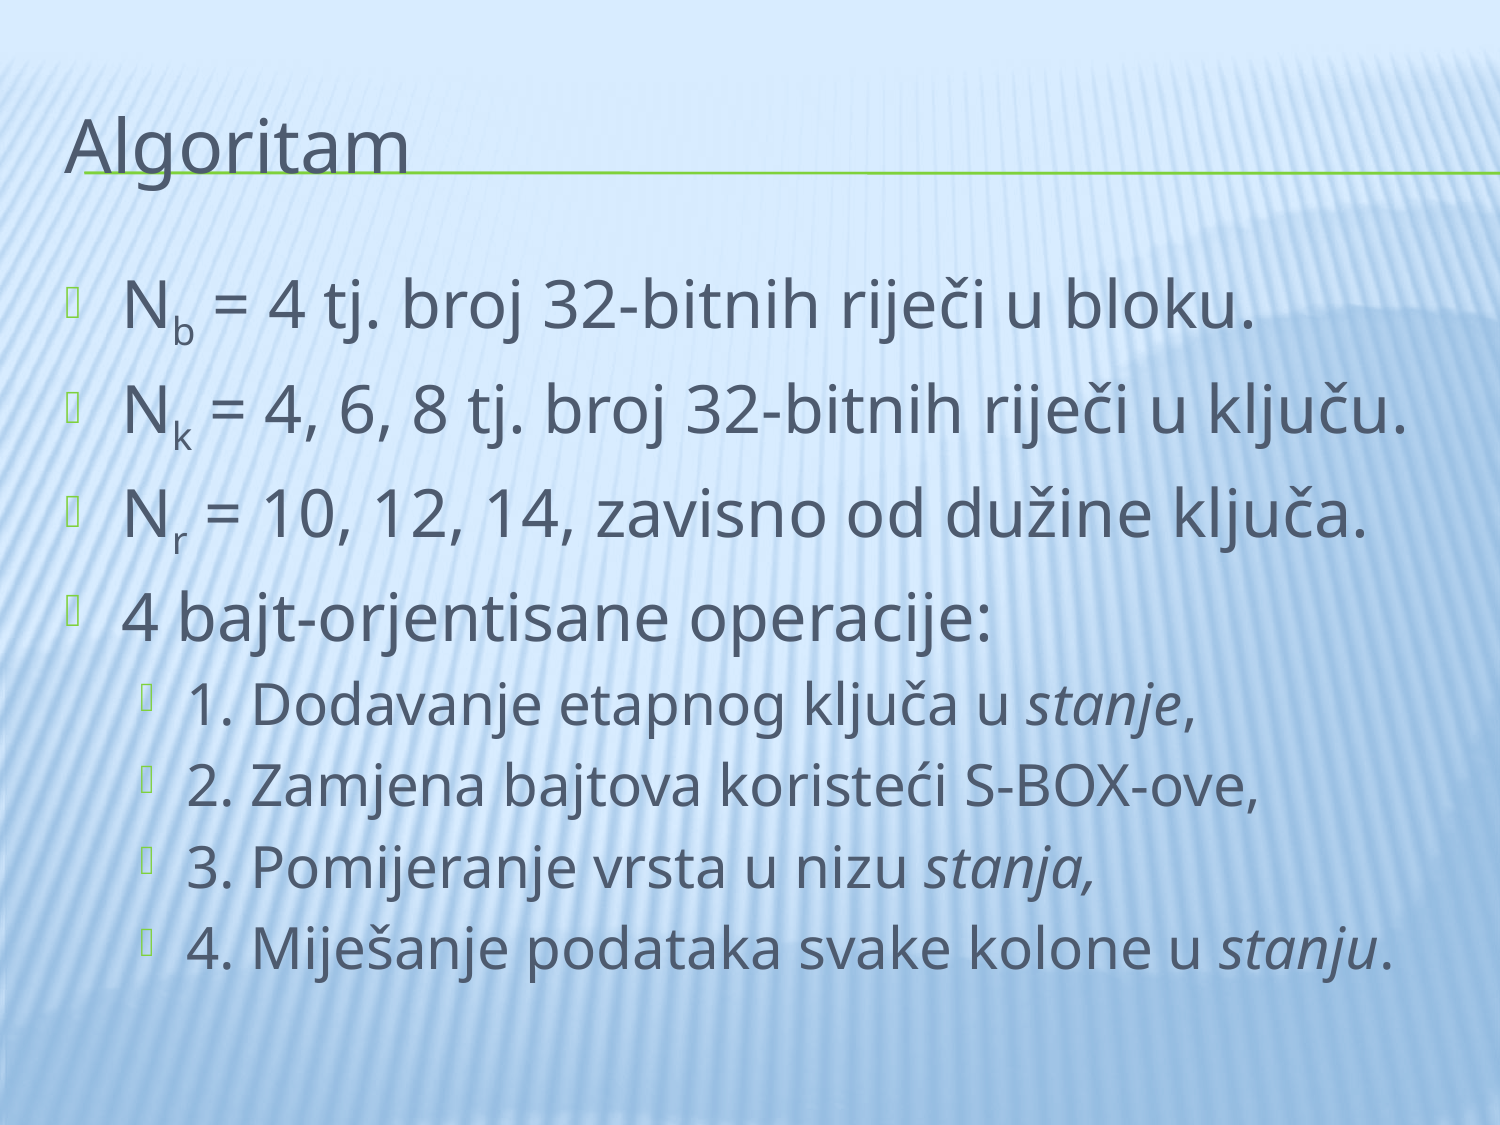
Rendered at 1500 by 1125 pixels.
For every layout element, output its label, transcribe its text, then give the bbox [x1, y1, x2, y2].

list Nb = 4 tj. broj 32-bitnih riječi u bloku. Nk = 4, 6, 8 tj. broj 32-bitnih riječi u ključu. Nr = 10, 12, 14, zavisno od dužine ključa. 4 bajt-orjentisane operacije: 1. Dodavanje etapnog ključa u stanje, 2. Zamjena bajtova koristeći S-BOX-ove, 3. Pomijeranje vrsta u nizu stanja, 4. Miješanje podataka svake kolone u stanju. [50, 254, 1475, 998]
title Algoritam [50, 75, 1475, 213]
